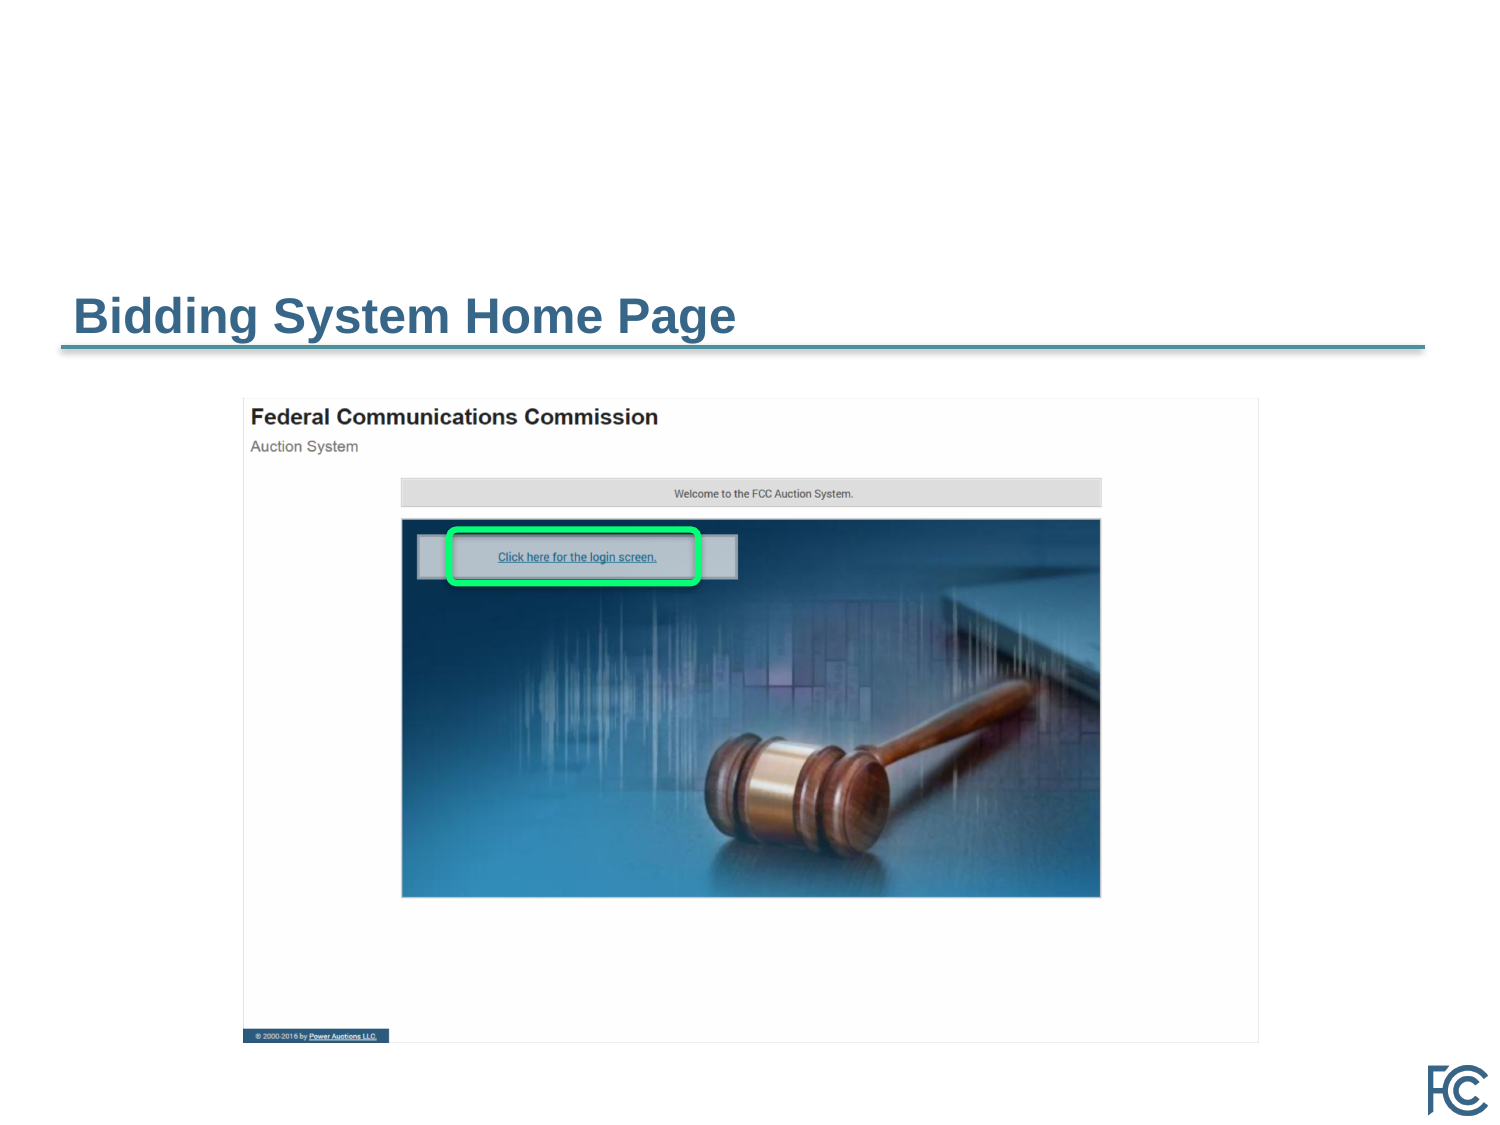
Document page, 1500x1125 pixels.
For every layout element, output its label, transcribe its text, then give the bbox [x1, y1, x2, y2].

picture [1428, 1065, 1488, 1116]
title Bidding System Home Page [58, 276, 1339, 377]
picture [0, 2, 1372, 1043]
